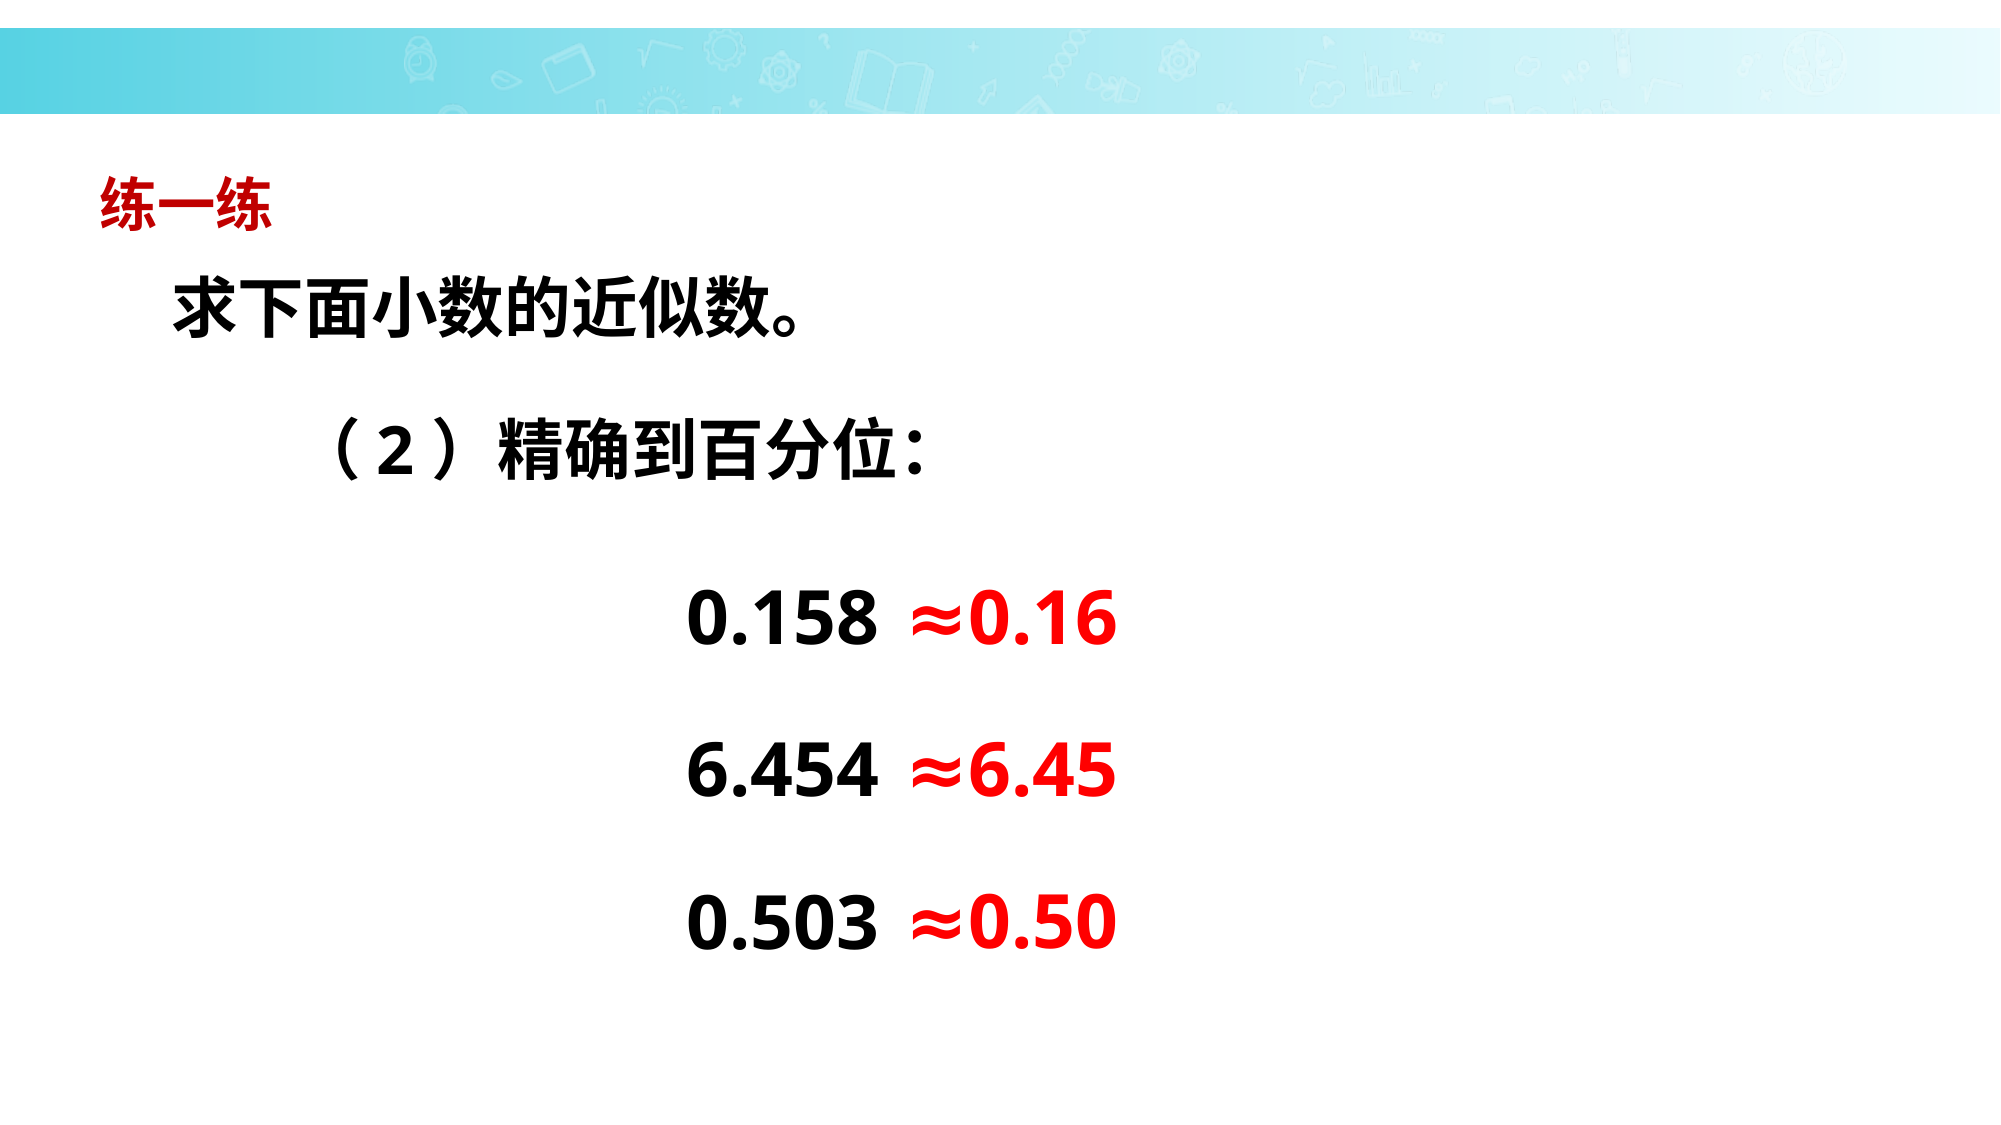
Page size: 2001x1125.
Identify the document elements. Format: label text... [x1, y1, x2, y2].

text_box 求下面小数的近似数。 [156, 258, 1985, 353]
text_box 0.158 [671, 562, 890, 667]
text_box ≈0.50 [890, 866, 1250, 972]
text_box 练一练 [0, 161, 373, 246]
text_box ≈6.45 [890, 714, 1250, 820]
text_box ≈0.16 [890, 562, 1250, 667]
picture [404, 29, 1847, 114]
text_box 6.454 [671, 714, 890, 820]
text_box （2）精确到百分位： [279, 400, 2000, 496]
text_box 0.503 [671, 866, 890, 972]
